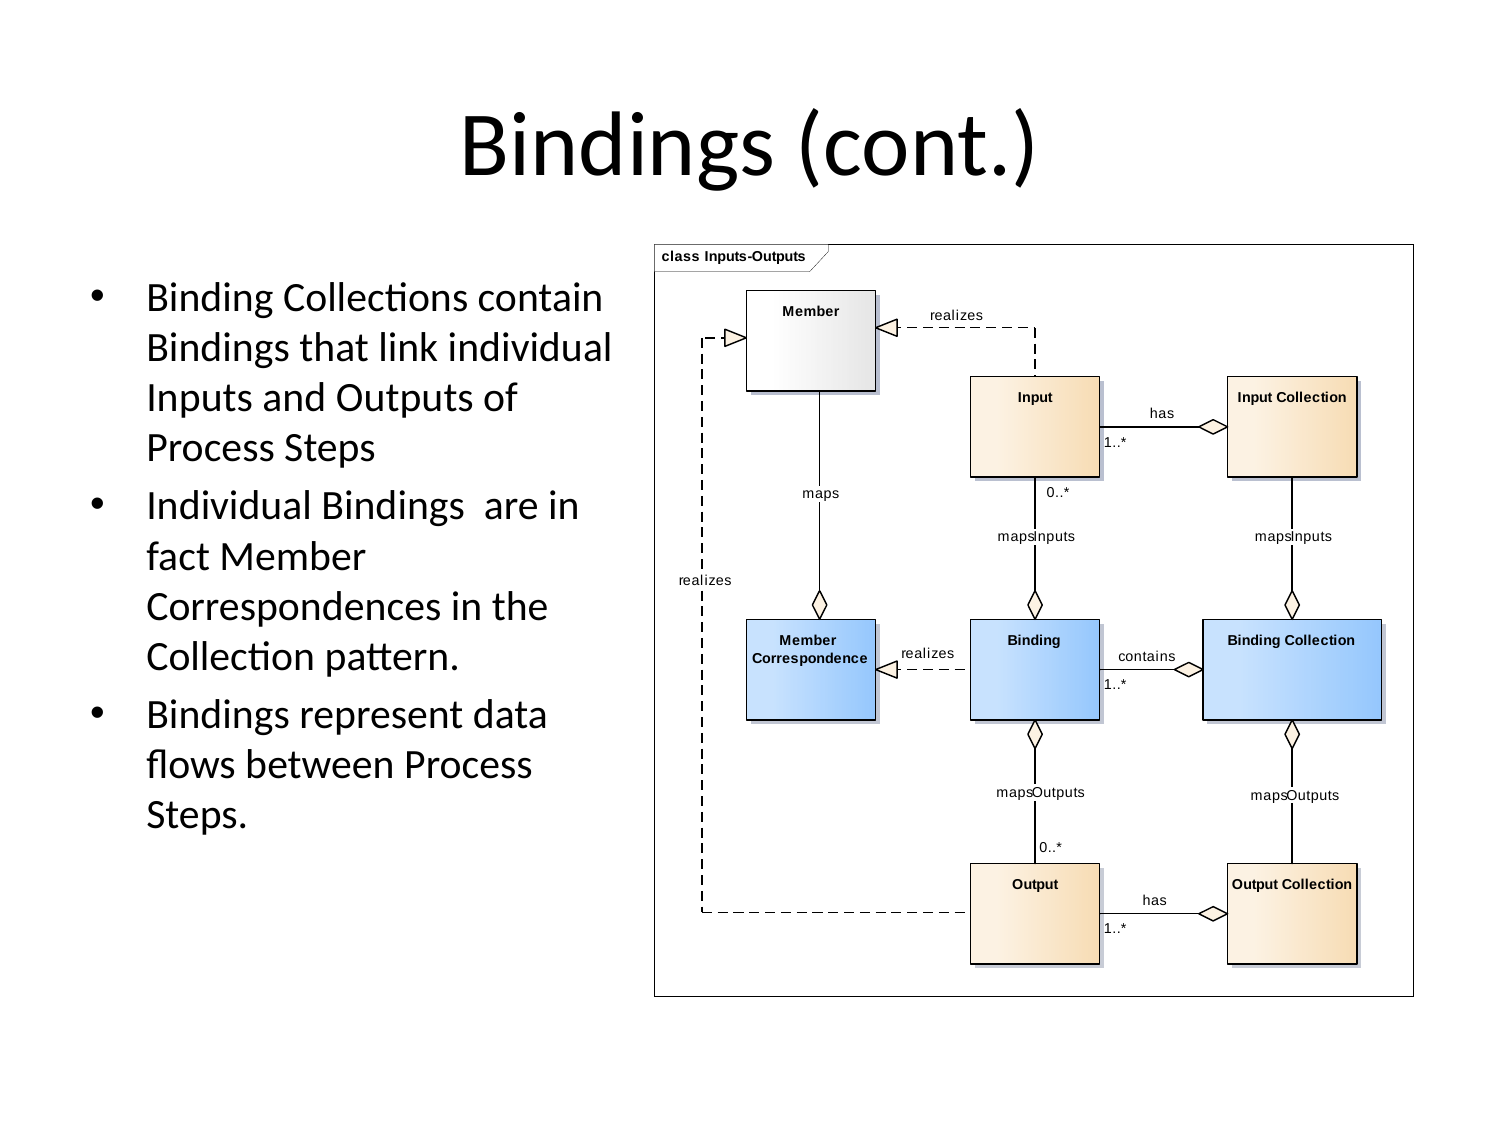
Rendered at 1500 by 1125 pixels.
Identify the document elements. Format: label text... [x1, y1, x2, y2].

picture [649, 239, 1418, 1001]
title Bindings (cont.) [75, 45, 1425, 233]
list Binding Collections contain Bindings that link individual Inputs and Outputs of Process Steps Individual Bindings are in fact Member Correspondences in the Collection pattern. Bindings represent data flows between Process Steps. [75, 262, 638, 1005]
